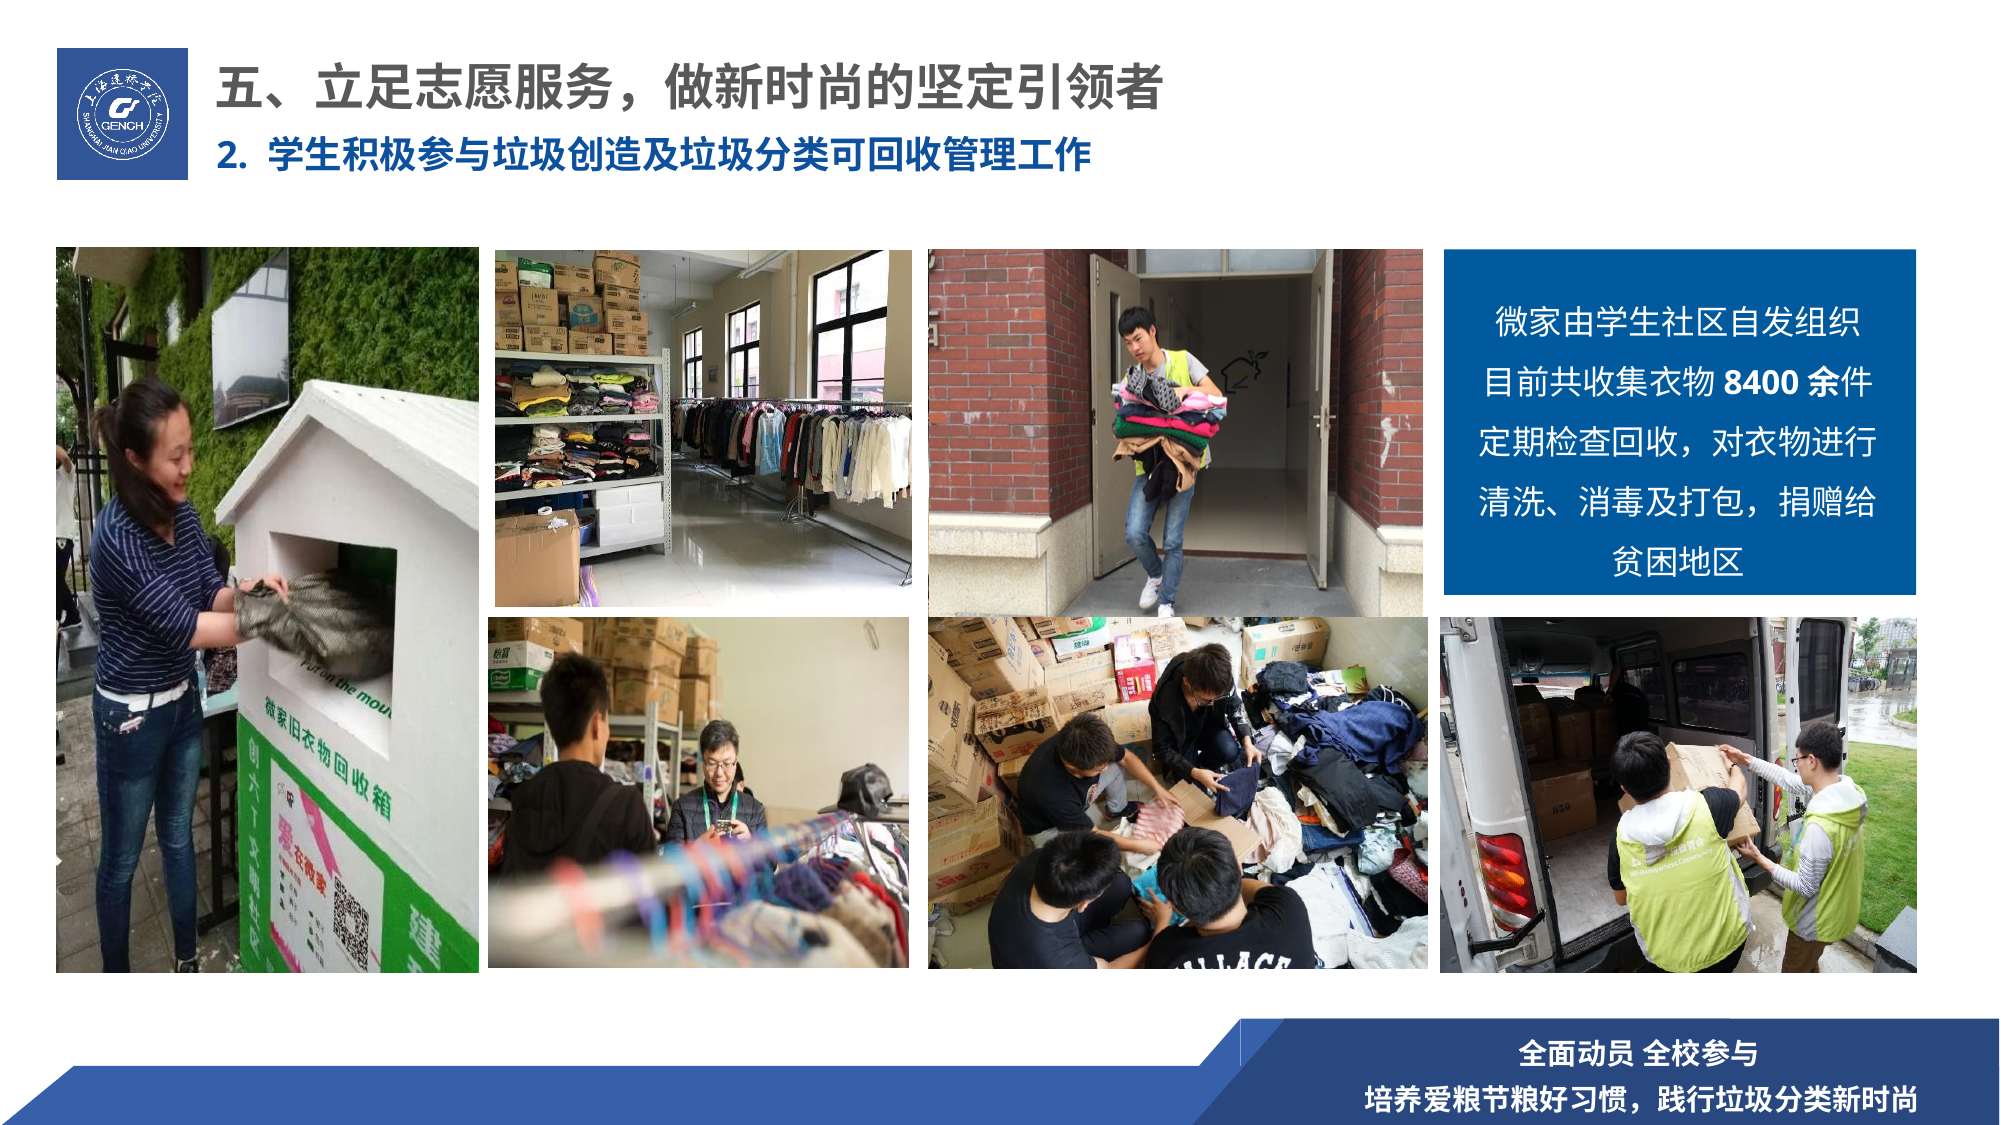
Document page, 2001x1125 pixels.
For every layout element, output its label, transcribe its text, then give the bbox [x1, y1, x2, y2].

text_box 2. 学生积极参与垃圾创造及垃圾分类可回收管理工作 [229, 123, 1108, 184]
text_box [56, 48, 229, 186]
text_box 五、立足志愿服务，做新时尚的坚定引领者 [200, 47, 1293, 123]
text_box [928, 617, 1917, 973]
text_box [56, 247, 1917, 973]
